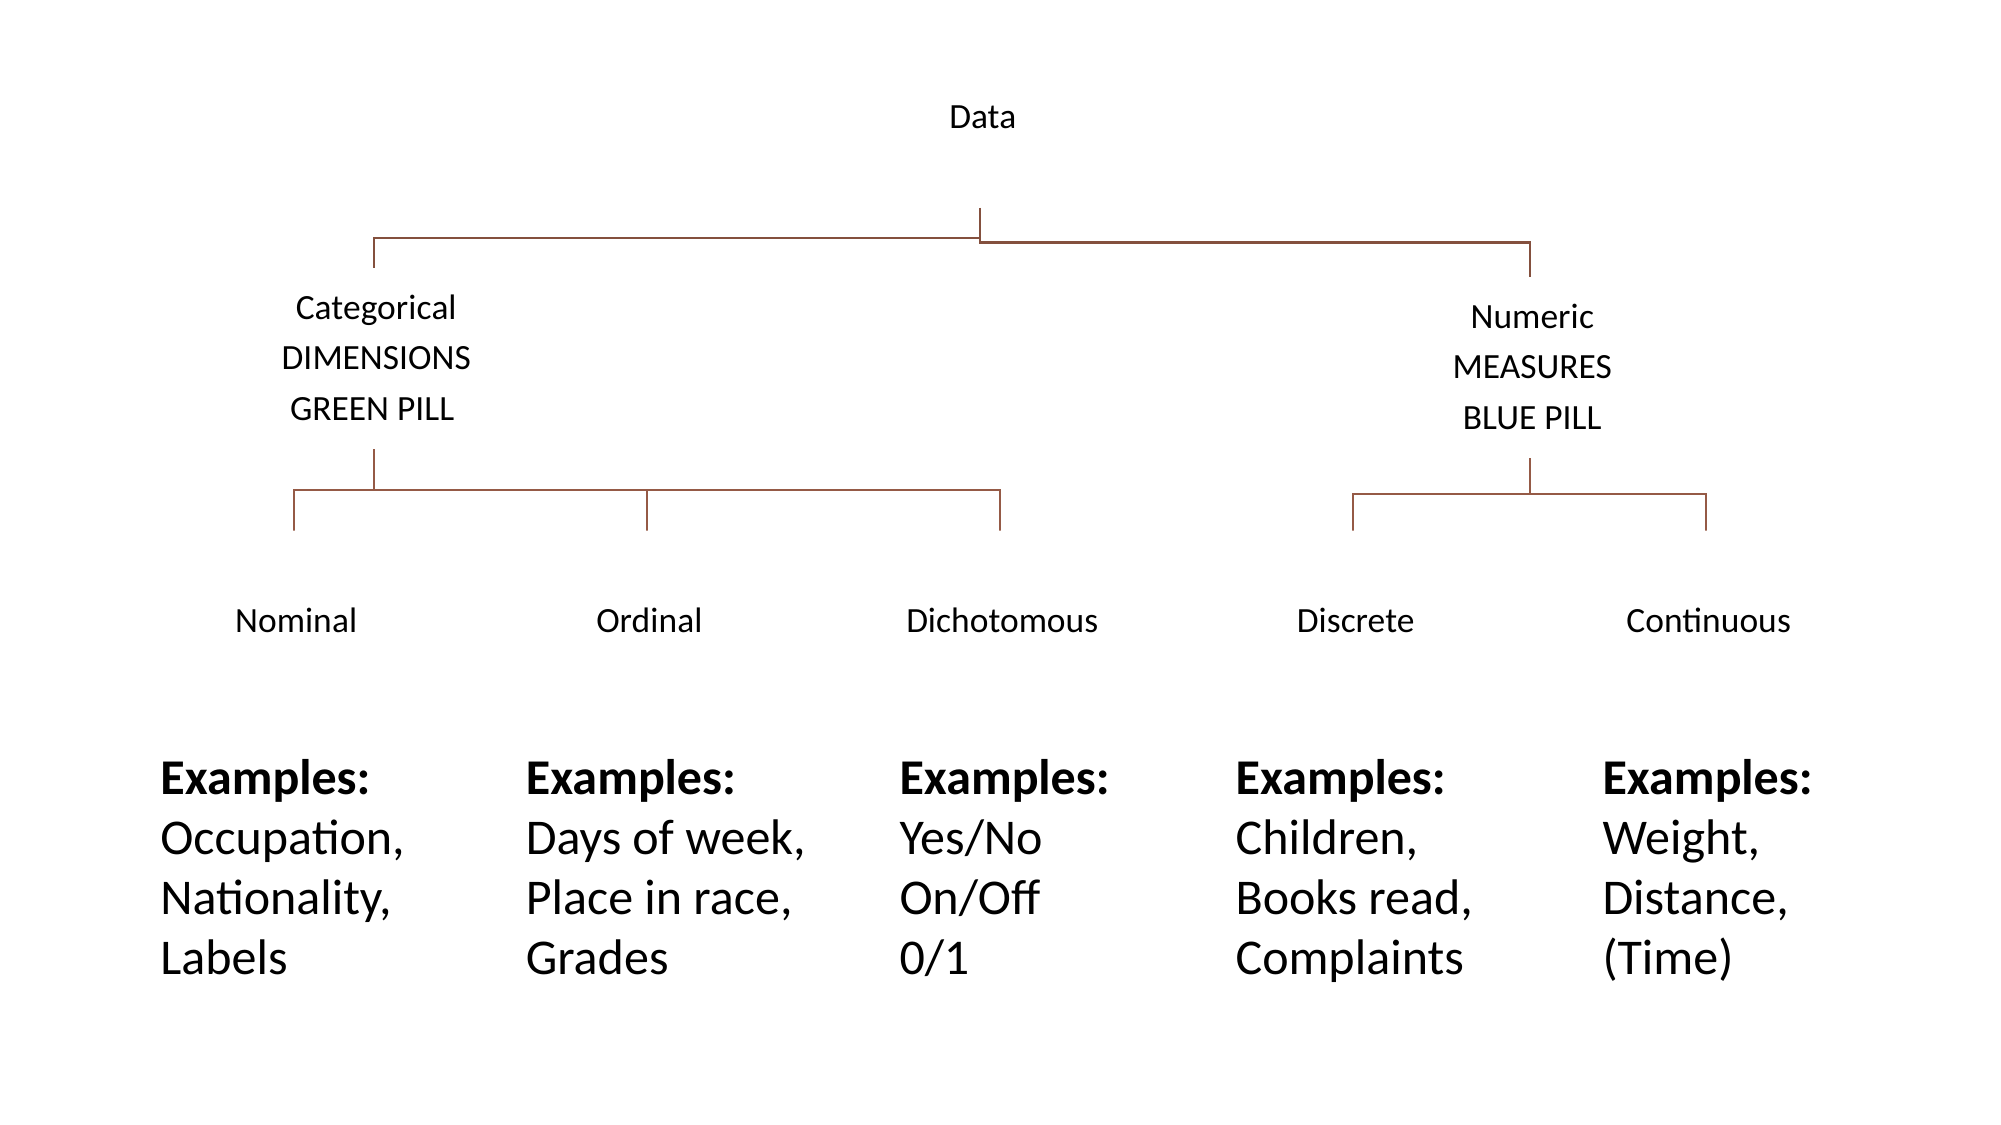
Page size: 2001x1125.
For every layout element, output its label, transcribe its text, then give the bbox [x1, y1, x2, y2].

text_box Examples: Weight, Distance, (Time) [1587, 737, 1828, 992]
text_box Examples: Yes/No On/Off 0/1 [884, 737, 1125, 992]
text_box Examples: Occupation, Nationality, Labels [145, 737, 431, 992]
text_box Examples: Children, Books read, Complaints [1220, 737, 1488, 992]
text_box Examples: Days of week, Place in race, Grades [511, 737, 821, 992]
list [137, 23, 1863, 712]
